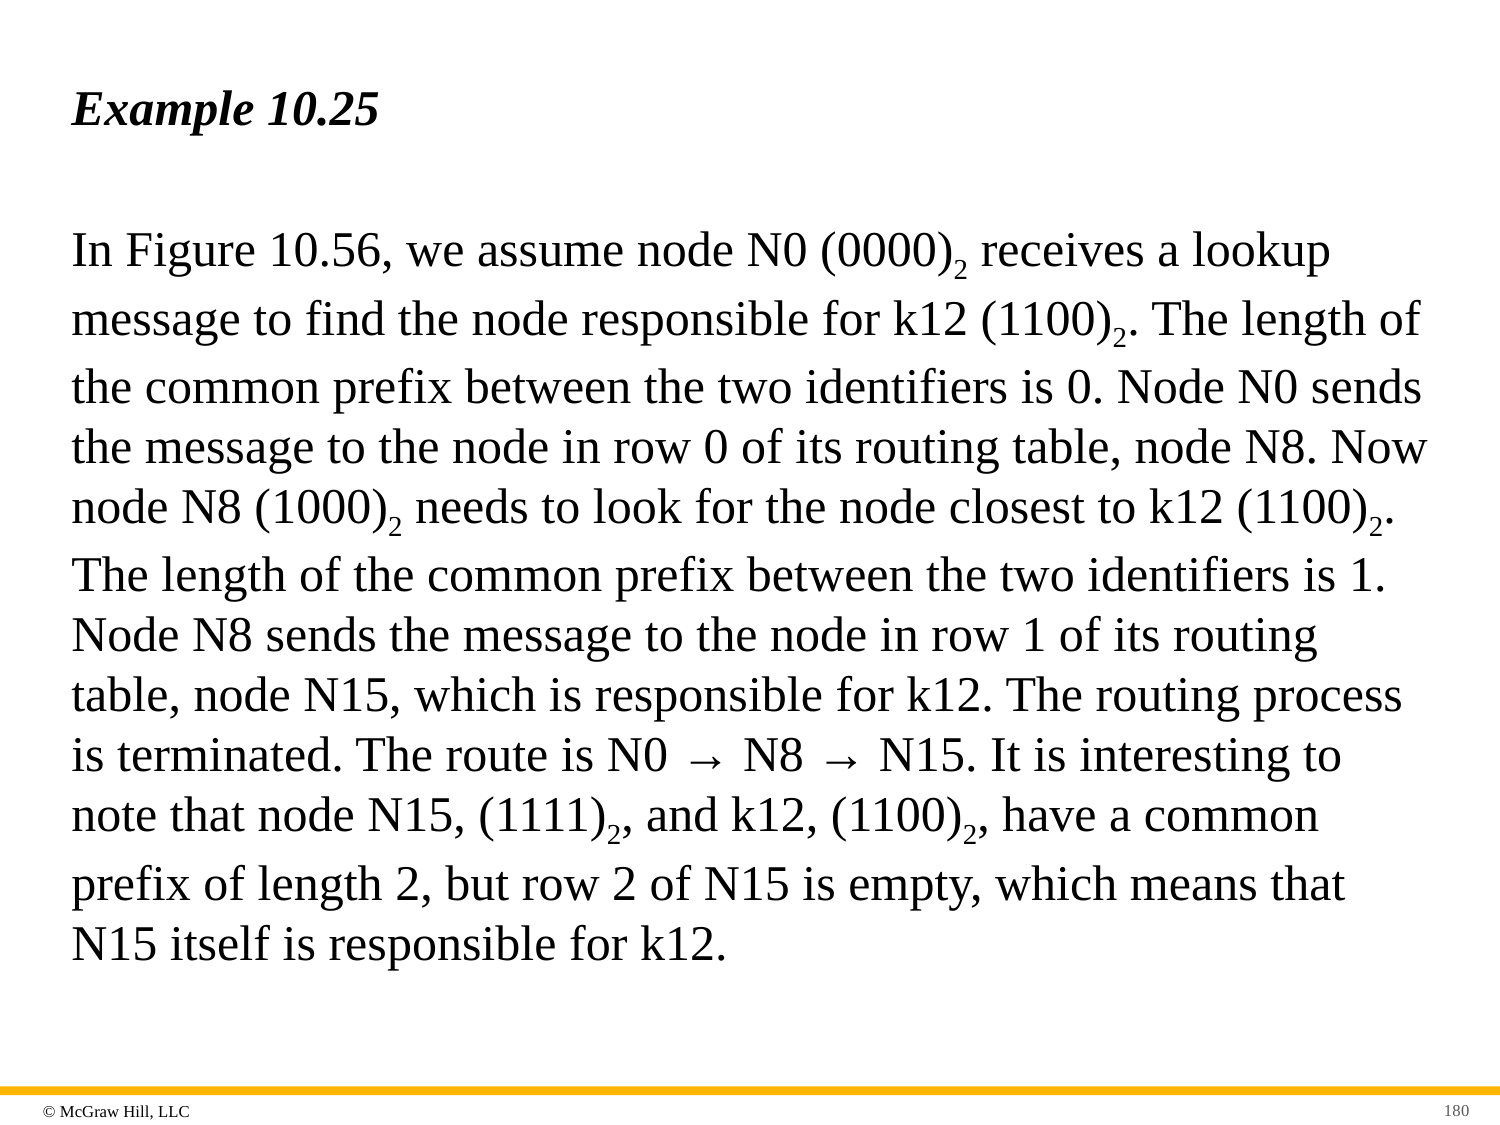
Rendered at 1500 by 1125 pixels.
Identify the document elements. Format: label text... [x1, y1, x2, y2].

slide_number 180 [1418, 1096, 1477, 1123]
title Example 10.25 [56, 50, 1444, 162]
list In Figure 10.56, we assume node N0 (0000)2 receives a lookup message to find the node responsible for k12 (1100)2. The length of the common prefix between the two identifiers is 0. Node N0 sends the message to the node in row 0 of its routing table, node N8. Now node N8 (1000)2 needs to look for the node closest to k12 (1100)2. The length of the common prefix between the two identifiers is 1. Node N8 sends the message to the node in row 1 of its routing table, node N15, which is responsible for k12. The routing process is terminated. The route is N0 → N8 → N15. It is interesting to note that node N15, (1111)2, and k12, (1100)2, have a common prefix of length 2, but row 2 of N15 is empty, which means that N15 itself is responsible for k12. [56, 209, 1444, 1026]
